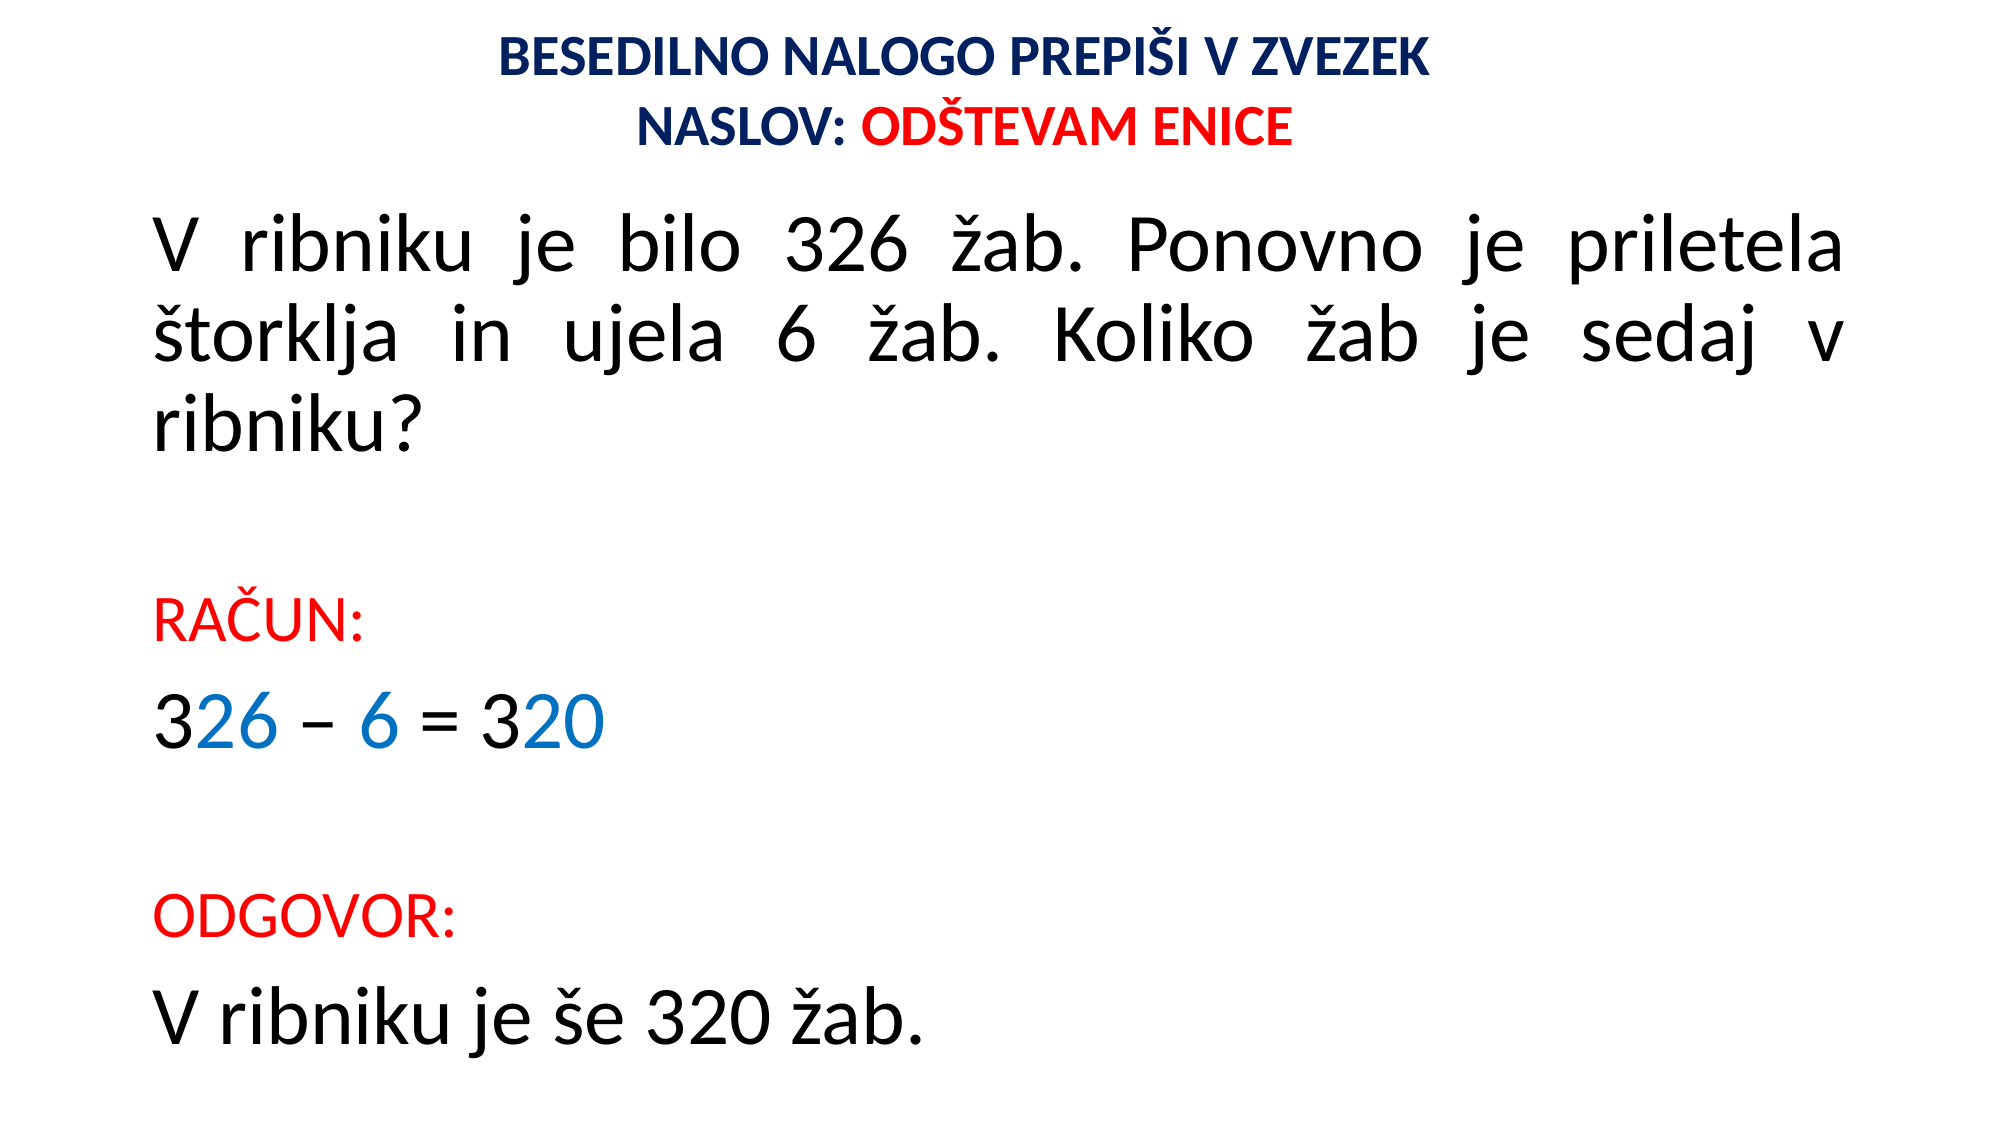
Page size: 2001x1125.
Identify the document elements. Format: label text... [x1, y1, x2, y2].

text_box BESEDILNO NALOGO PREPIŠI V ZVEZEK NASLOV: ODŠTEVAM ENICE [438, 10, 1491, 165]
list V ribniku je bilo 326 žab. Ponovno je priletela štorklja in ujela 6 žab. Koliko žab je sedaj v ribniku? RAČUN: 326 – 6 = 320 ODGOVOR: V ribniku je še 320 žab. [137, 192, 1863, 1115]
